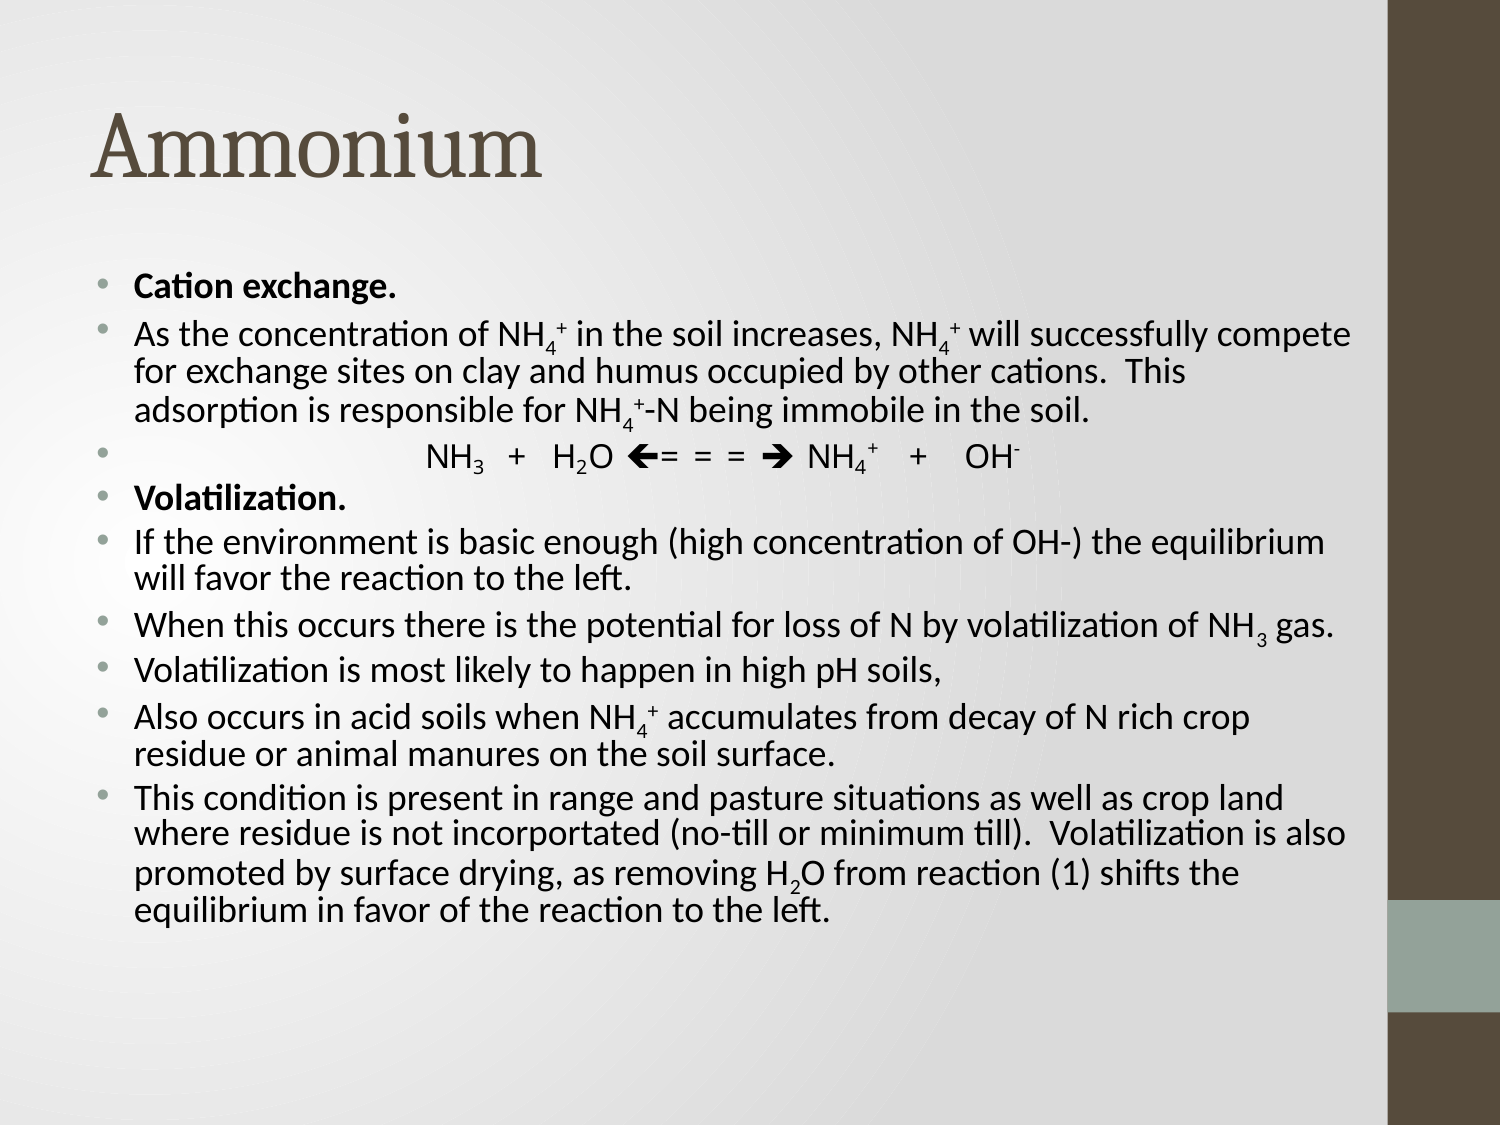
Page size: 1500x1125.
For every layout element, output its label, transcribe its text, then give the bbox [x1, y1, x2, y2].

title Ammonium [75, 45, 1325, 233]
picture [424, 436, 1500, 478]
list Cation exchange. As the concentration of NH4+ in the soil increases, NH4+ will successfully compete for exchange sites on clay and humus occupied by other cations. This adsorption is responsible for NH4+-N being immobile in the soil. Volatilization. If the environment is basic enough (high concentration of OH-) the equilibrium will favor the reaction to the left. When this occurs there is the potential for loss of N by volatilization of NH3 gas. Volatilization is most likely to happen in high pH soils, Also occurs in acid soils when NH4+ accumulates from decay of N rich crop residue or animal manures on the soil surface. This condition is present in range and pasture situations as well as crop land where residue is not incorportated (no-till or minimum till). Volatilization is also promoted by surface drying, as removing H2O from reaction (1) shifts the equilibrium in favor of the reaction to the left. [62, 262, 1375, 1006]
